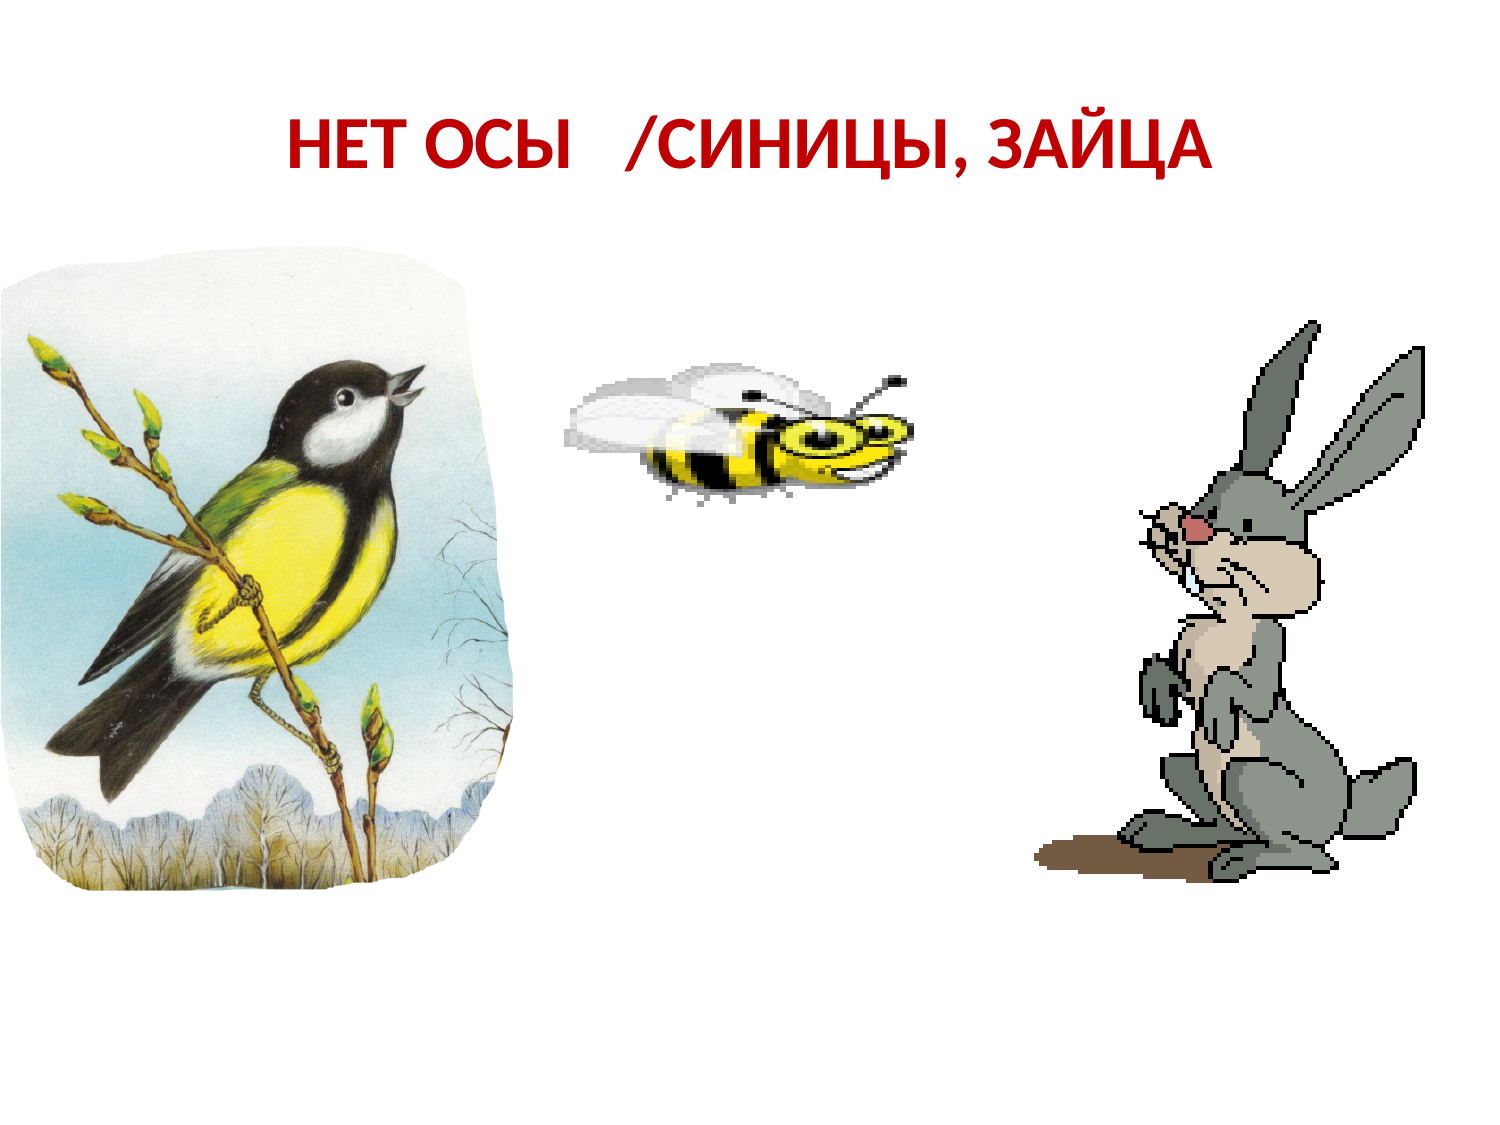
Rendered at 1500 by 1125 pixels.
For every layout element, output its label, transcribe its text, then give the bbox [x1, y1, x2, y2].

picture [538, 362, 915, 516]
picture [0, 245, 513, 891]
picture [960, 280, 1466, 901]
title НЕТ ОСЫ /СИНИЦЫ, ЗАЙЦА [75, 45, 1425, 233]
